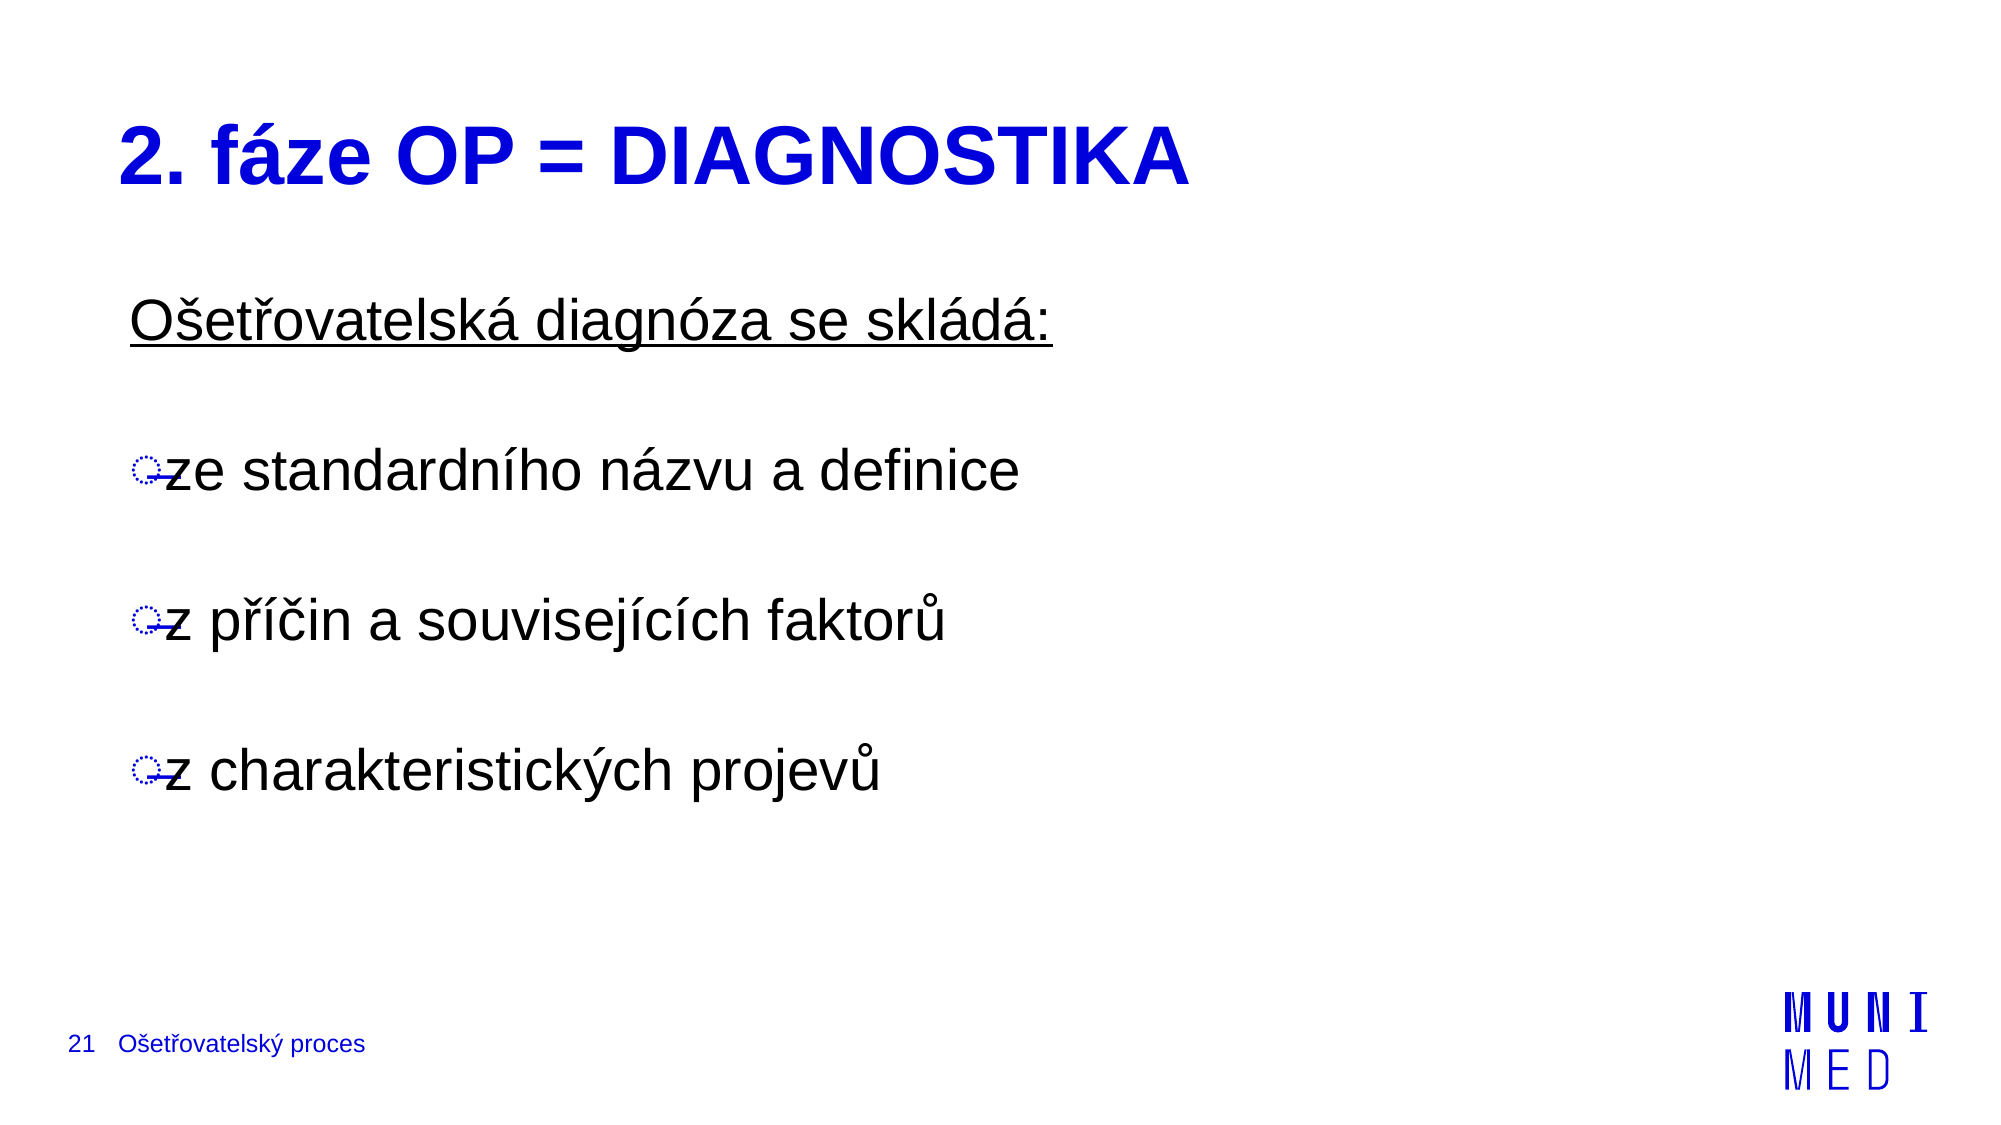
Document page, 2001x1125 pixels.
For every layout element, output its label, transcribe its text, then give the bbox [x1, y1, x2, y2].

slide_number 21 [67, 1021, 110, 1063]
footer Ošetřovatelský proces [118, 1021, 1418, 1063]
list Ošetřovatelská diagnóza se skládá: ze standardního názvu a definice z příčin a souvisejících faktorů z charakteristických projevů [118, 277, 1883, 957]
title 2. fáze OP = Diagnostika [118, 118, 1883, 193]
